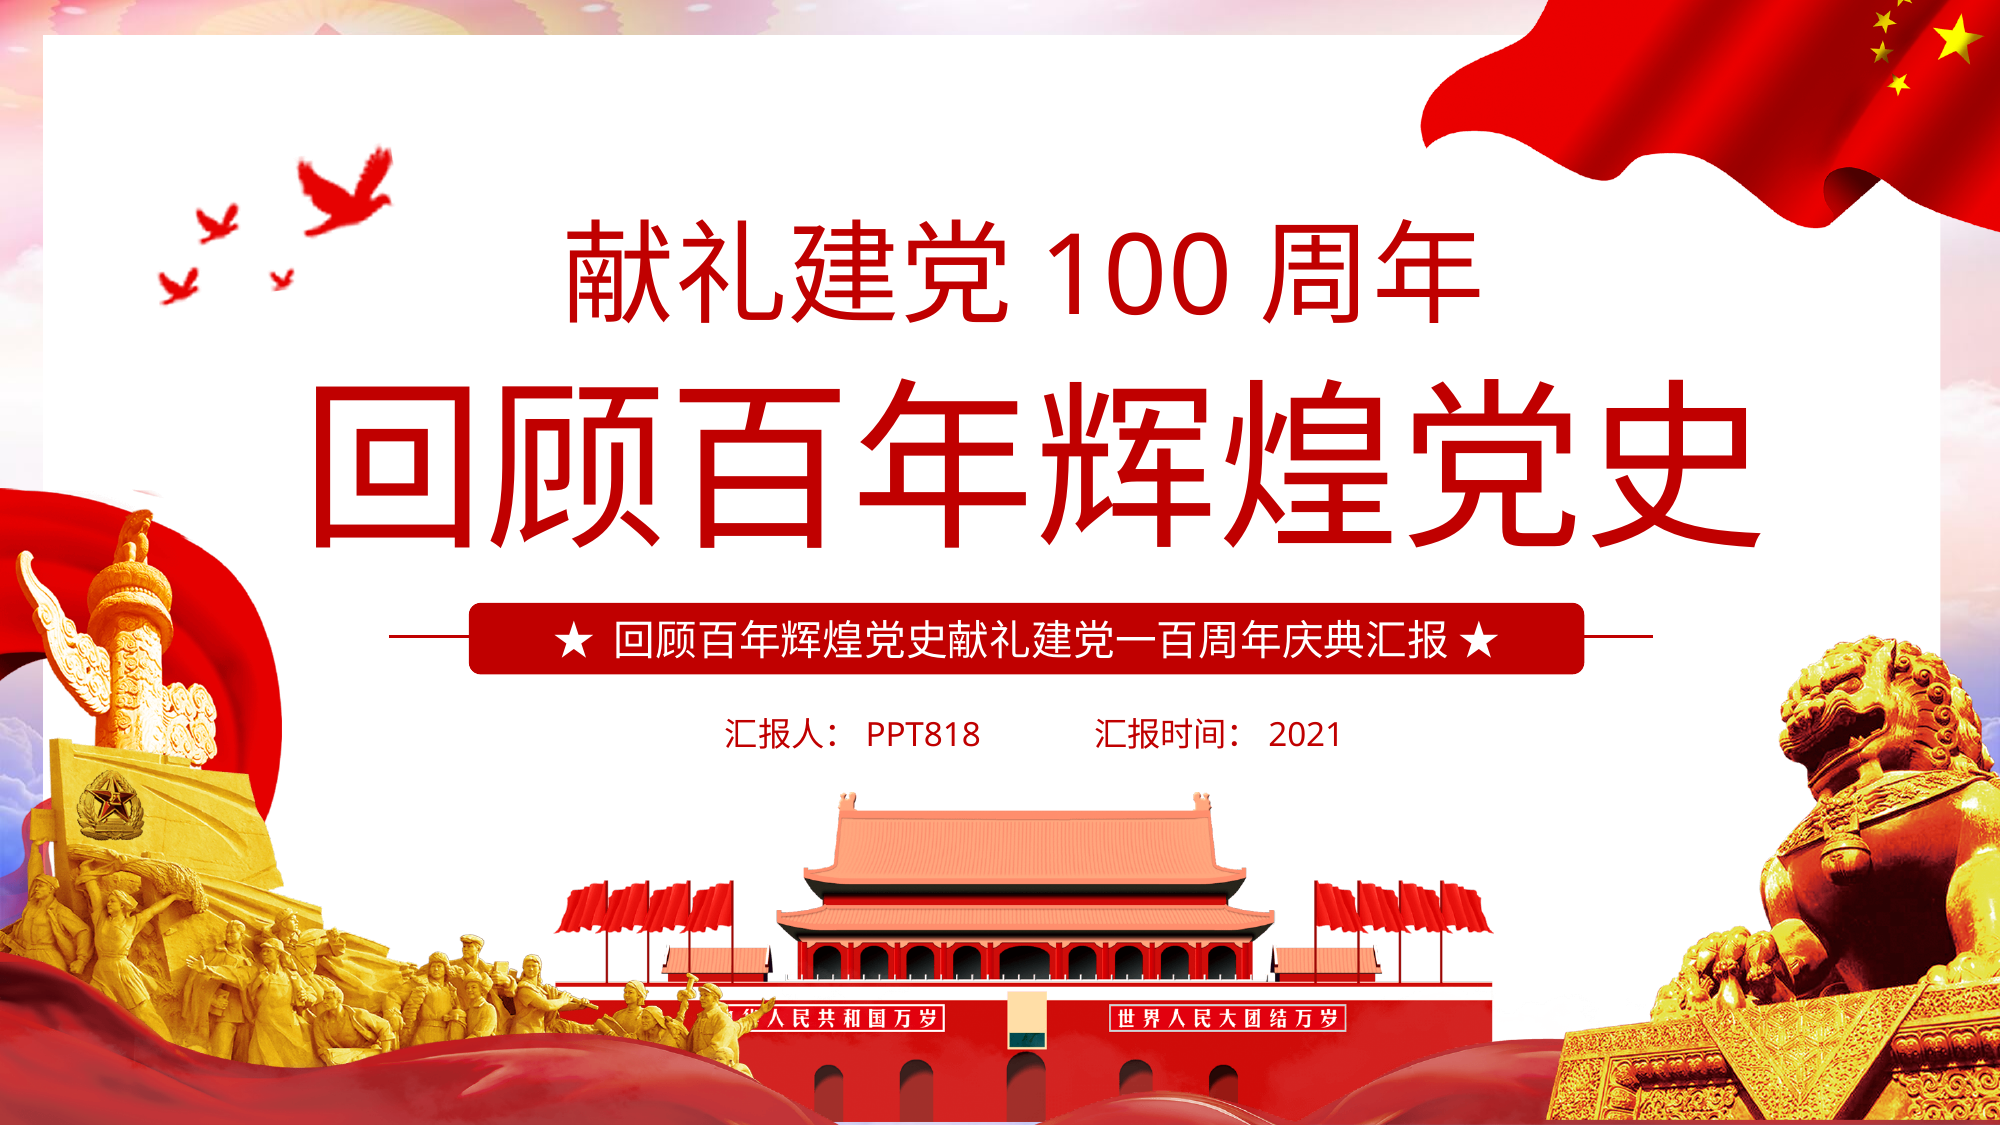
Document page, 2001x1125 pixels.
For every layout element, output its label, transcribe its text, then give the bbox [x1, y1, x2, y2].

text_box 汇报人：PPT818 汇报时间：2021 [395, 705, 1544, 761]
text_box 回顾百年辉煌党史 [204, 342, 1866, 578]
picture [0, 0, 2000, 1125]
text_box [388, 602, 1654, 675]
text_box 献礼建党100周年 [358, 194, 1689, 345]
